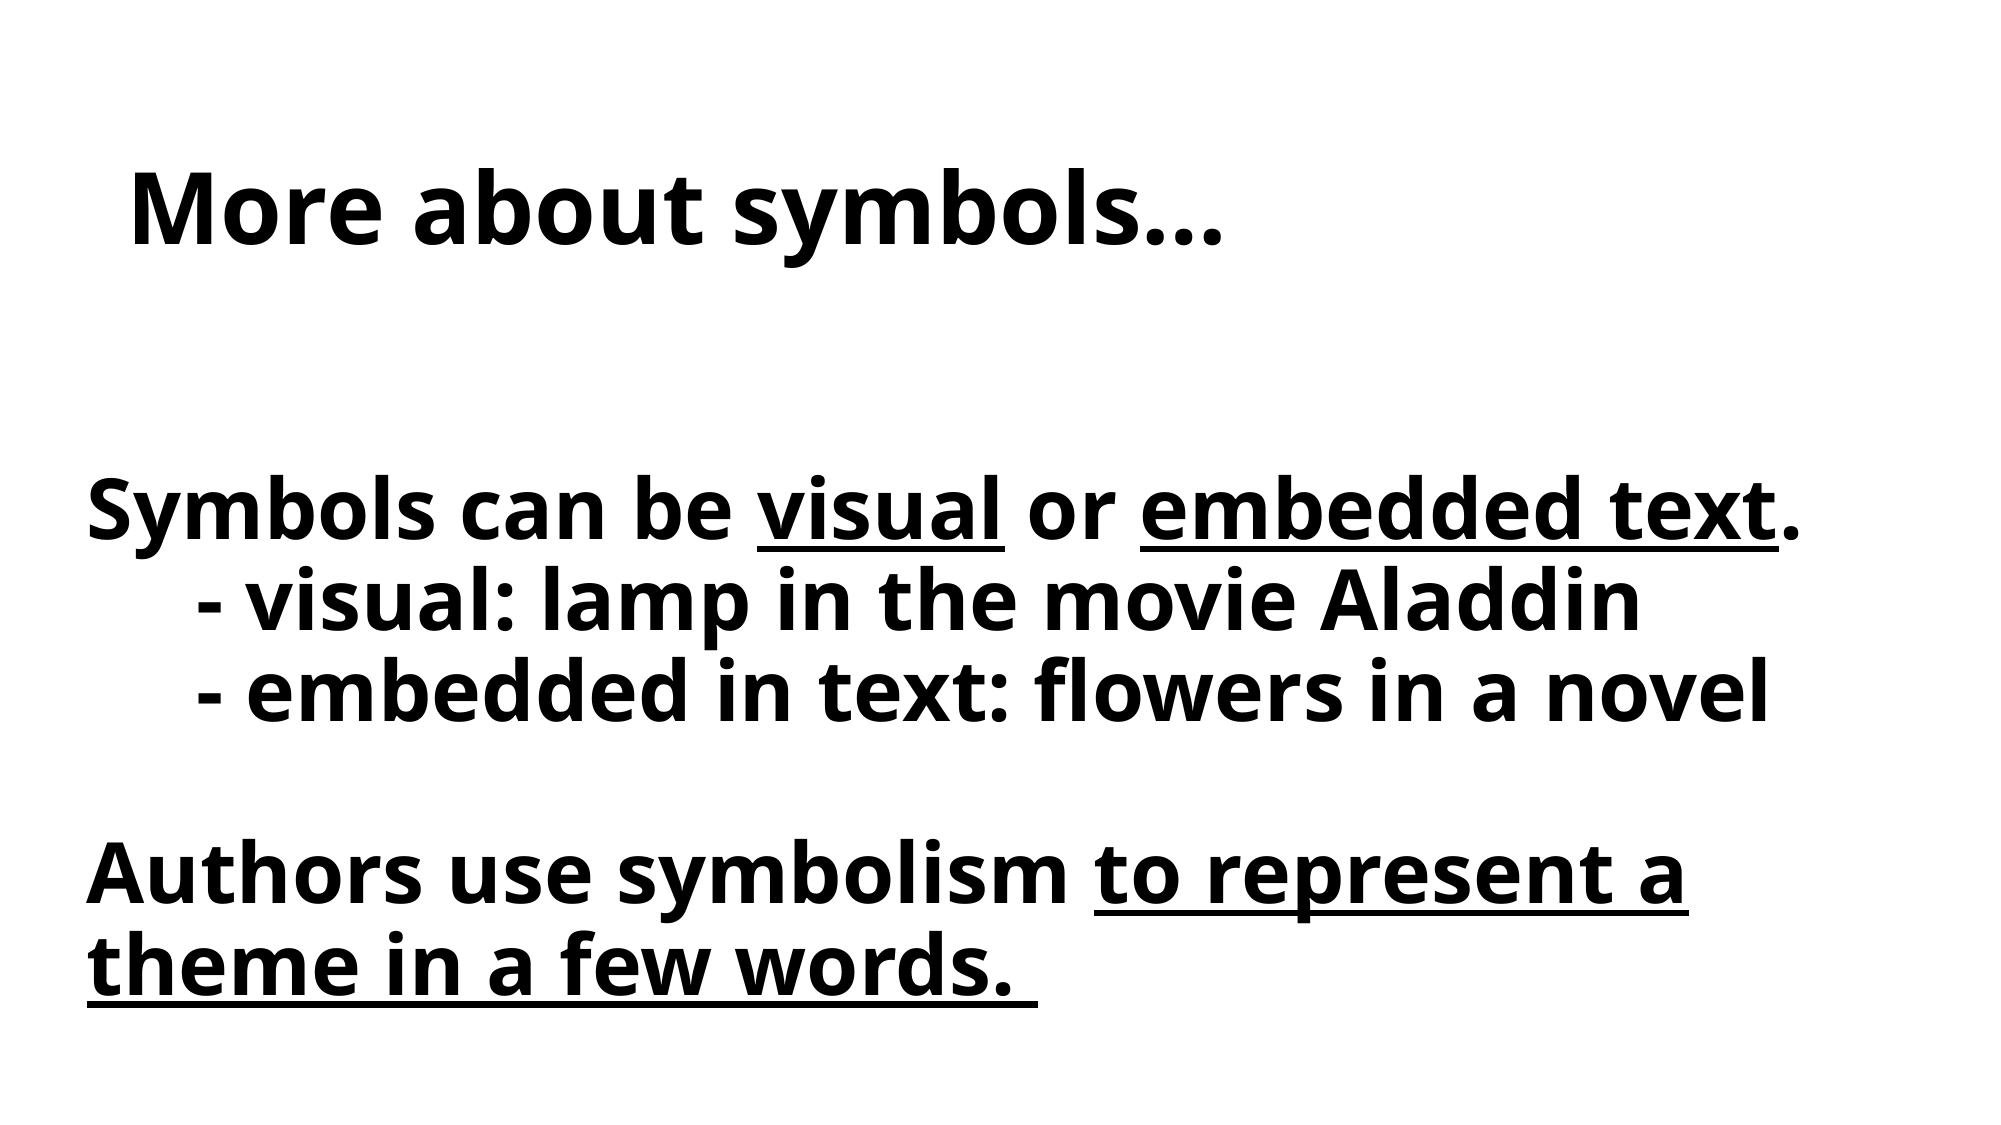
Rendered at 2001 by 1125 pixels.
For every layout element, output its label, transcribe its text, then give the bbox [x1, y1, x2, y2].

text_box More about symbols… [111, 123, 1689, 301]
title Symbols can be visual or embedded text. - visual: lamp in the movie Aladdin - embedded in text: flowers in a novel Authors use symbolism to represent a theme in a few words. [71, 389, 1897, 1090]
